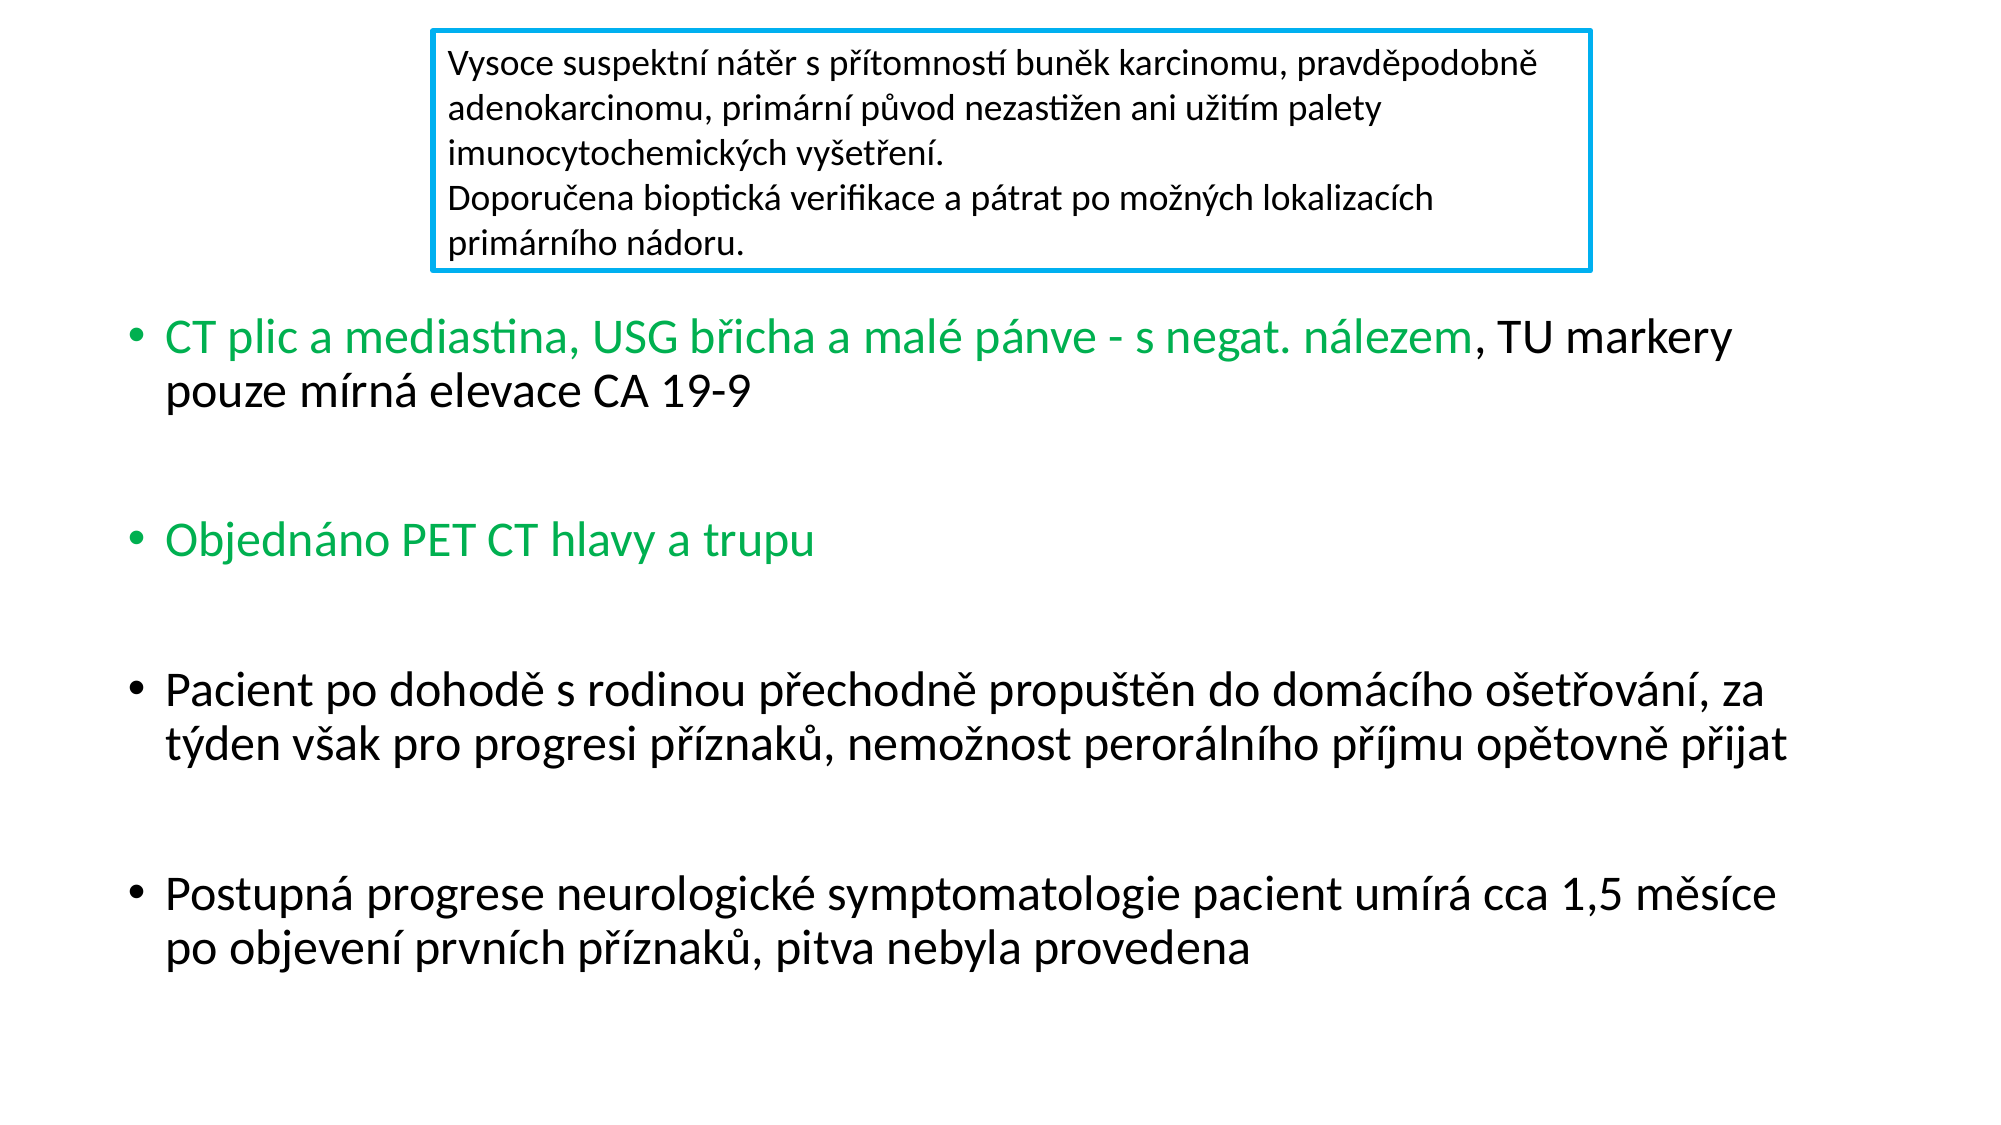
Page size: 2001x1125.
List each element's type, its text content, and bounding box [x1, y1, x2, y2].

list CT plic a mediastina, USG břicha a malé pánve - s negat. nálezem, TU markery pouze mírná elevace CA 19-9 Objednáno PET CT hlavy a trupu Pacient po dohodě s rodinou přechodně propuštěn do domácího ošetřování, za týden však pro progresi příznaků, nemožnost perorálního příjmu opětovně přijat Postupná progrese neurologické symptomatologie pacient umírá cca 1,5 měsíce po objevení prvních příznaků, pitva nebyla provedena [112, 302, 1843, 1053]
text_box Vysoce suspektní nátěr s přítomností buněk karcinomu, pravděpodobně adenokarcinomu, primární původ nezastižen ani užitím palety imunocytochemických vyšetření. Doporučena bioptická verifikace a pátrat po možných lokalizacích primárního nádoru. [432, 30, 1591, 271]
